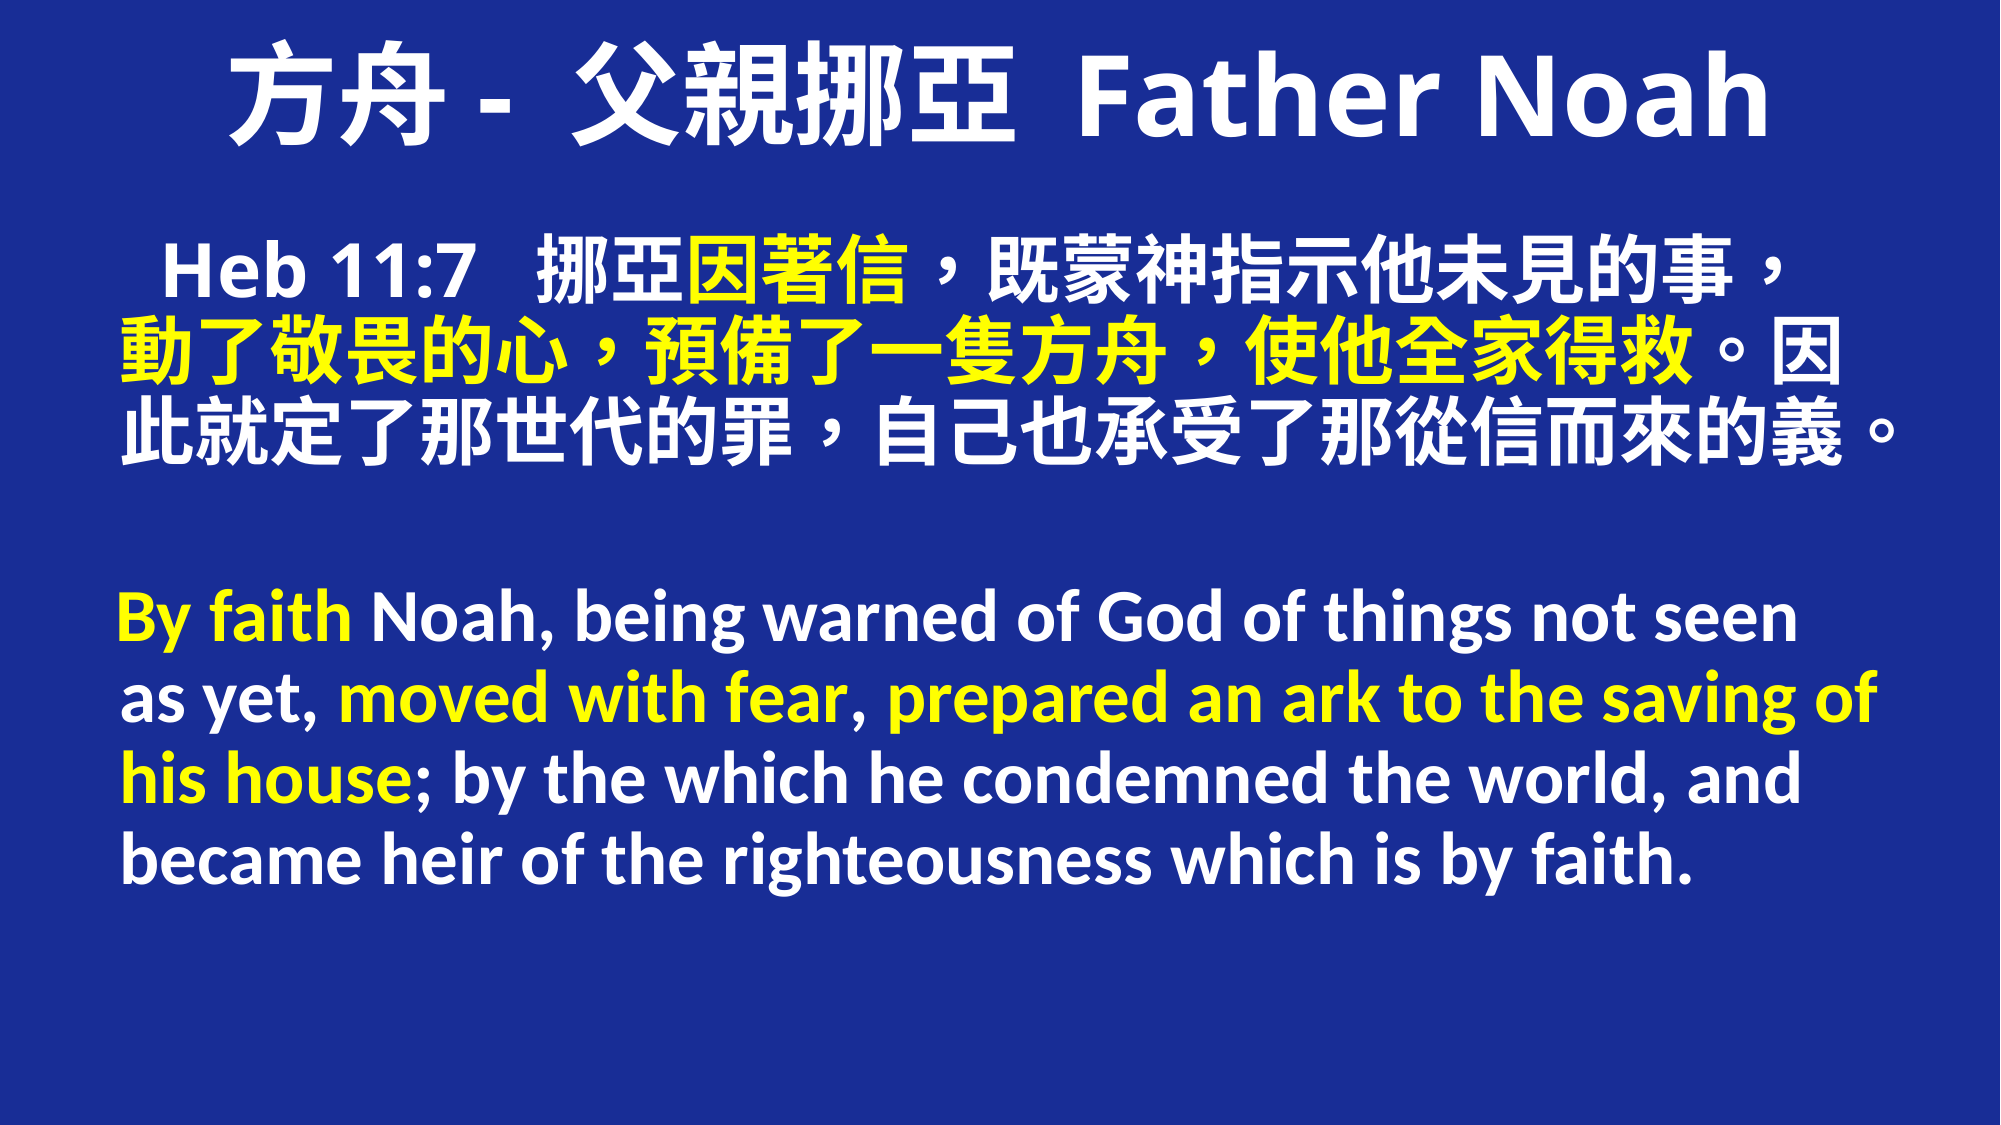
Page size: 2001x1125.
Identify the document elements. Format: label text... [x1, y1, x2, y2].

list Heb 11:7 挪亞因著信，既蒙神指示他未見的事，動了敬畏的心，預備了一隻方舟，使他全家得救。因此就定了那世代的罪，自己也承受了那從信而來的義。 By faith Noah, being warned of God of things not seen as yet, moved with fear, prepared an ark to the saving of his house; by the which he condemned the world, and became heir of the righteousness which is by faith. [66, 224, 1900, 1088]
title 方舟- 父親挪亞 Father Noah [99, 0, 1900, 200]
